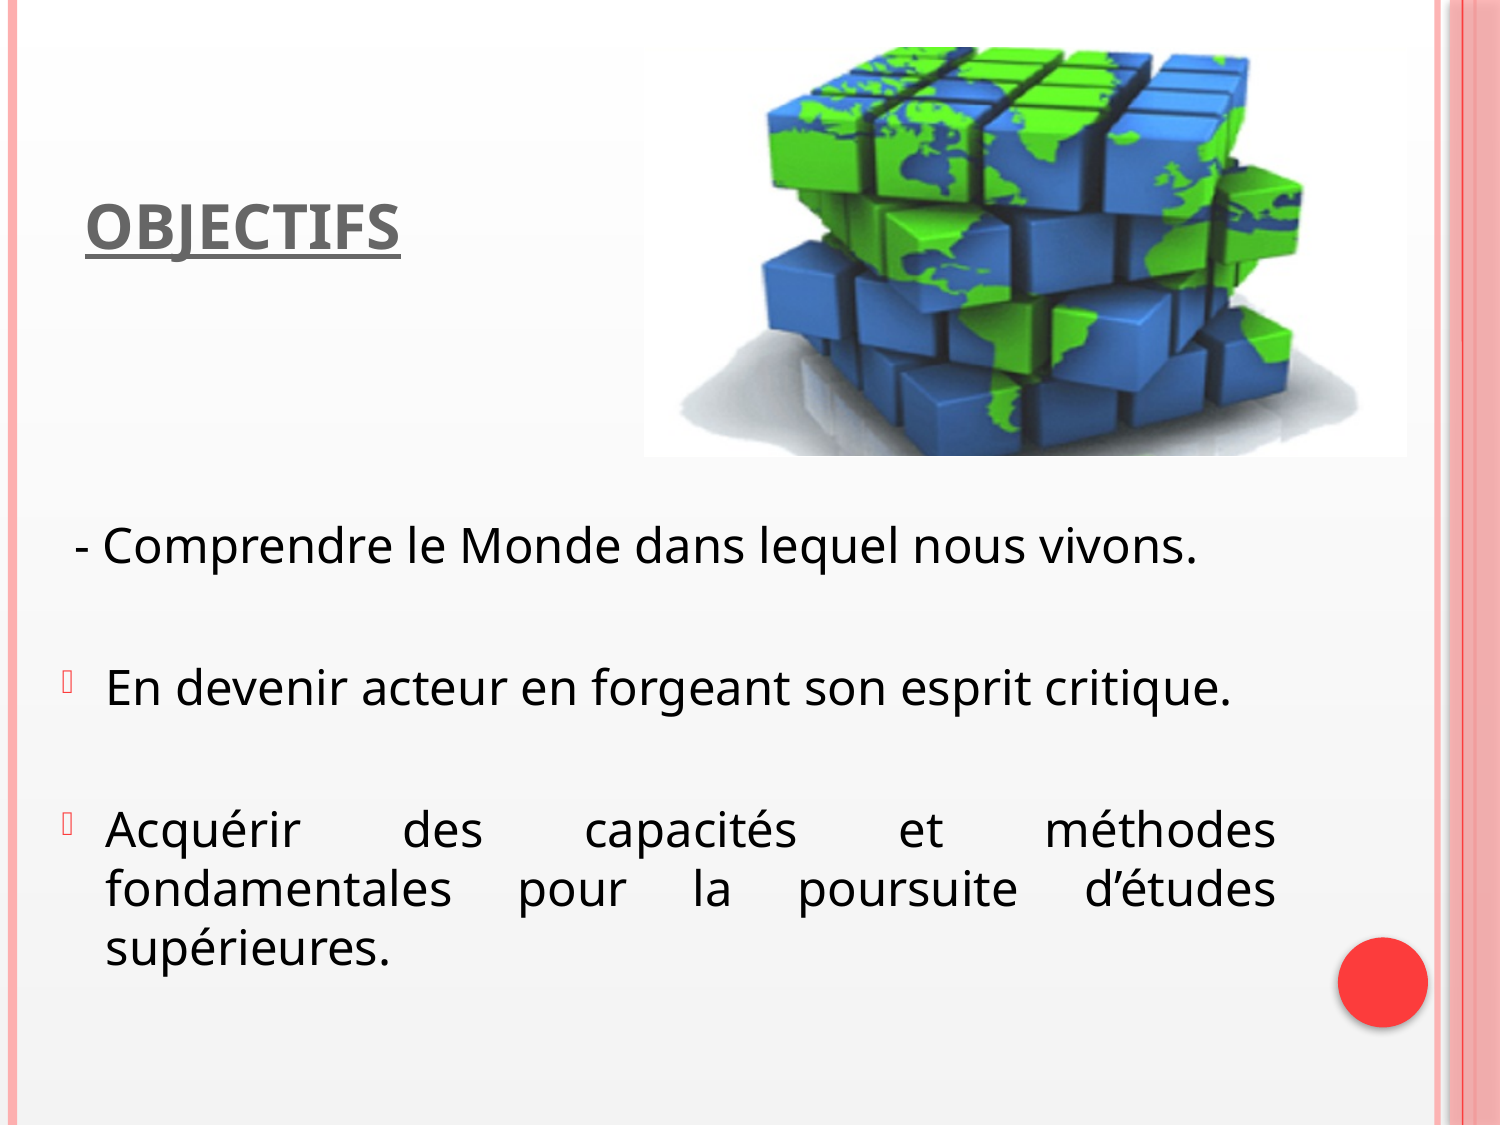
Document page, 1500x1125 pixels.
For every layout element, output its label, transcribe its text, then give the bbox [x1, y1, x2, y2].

list - Comprendre le Monde dans lequel nous vivons. En devenir acteur en forgeant son esprit critique. Acquérir des capacités et méthodes fondamentales pour la poursuite d’études supérieures. [46, 222, 1294, 988]
picture [643, 46, 1407, 458]
title Objectifs [70, 82, 638, 222]
